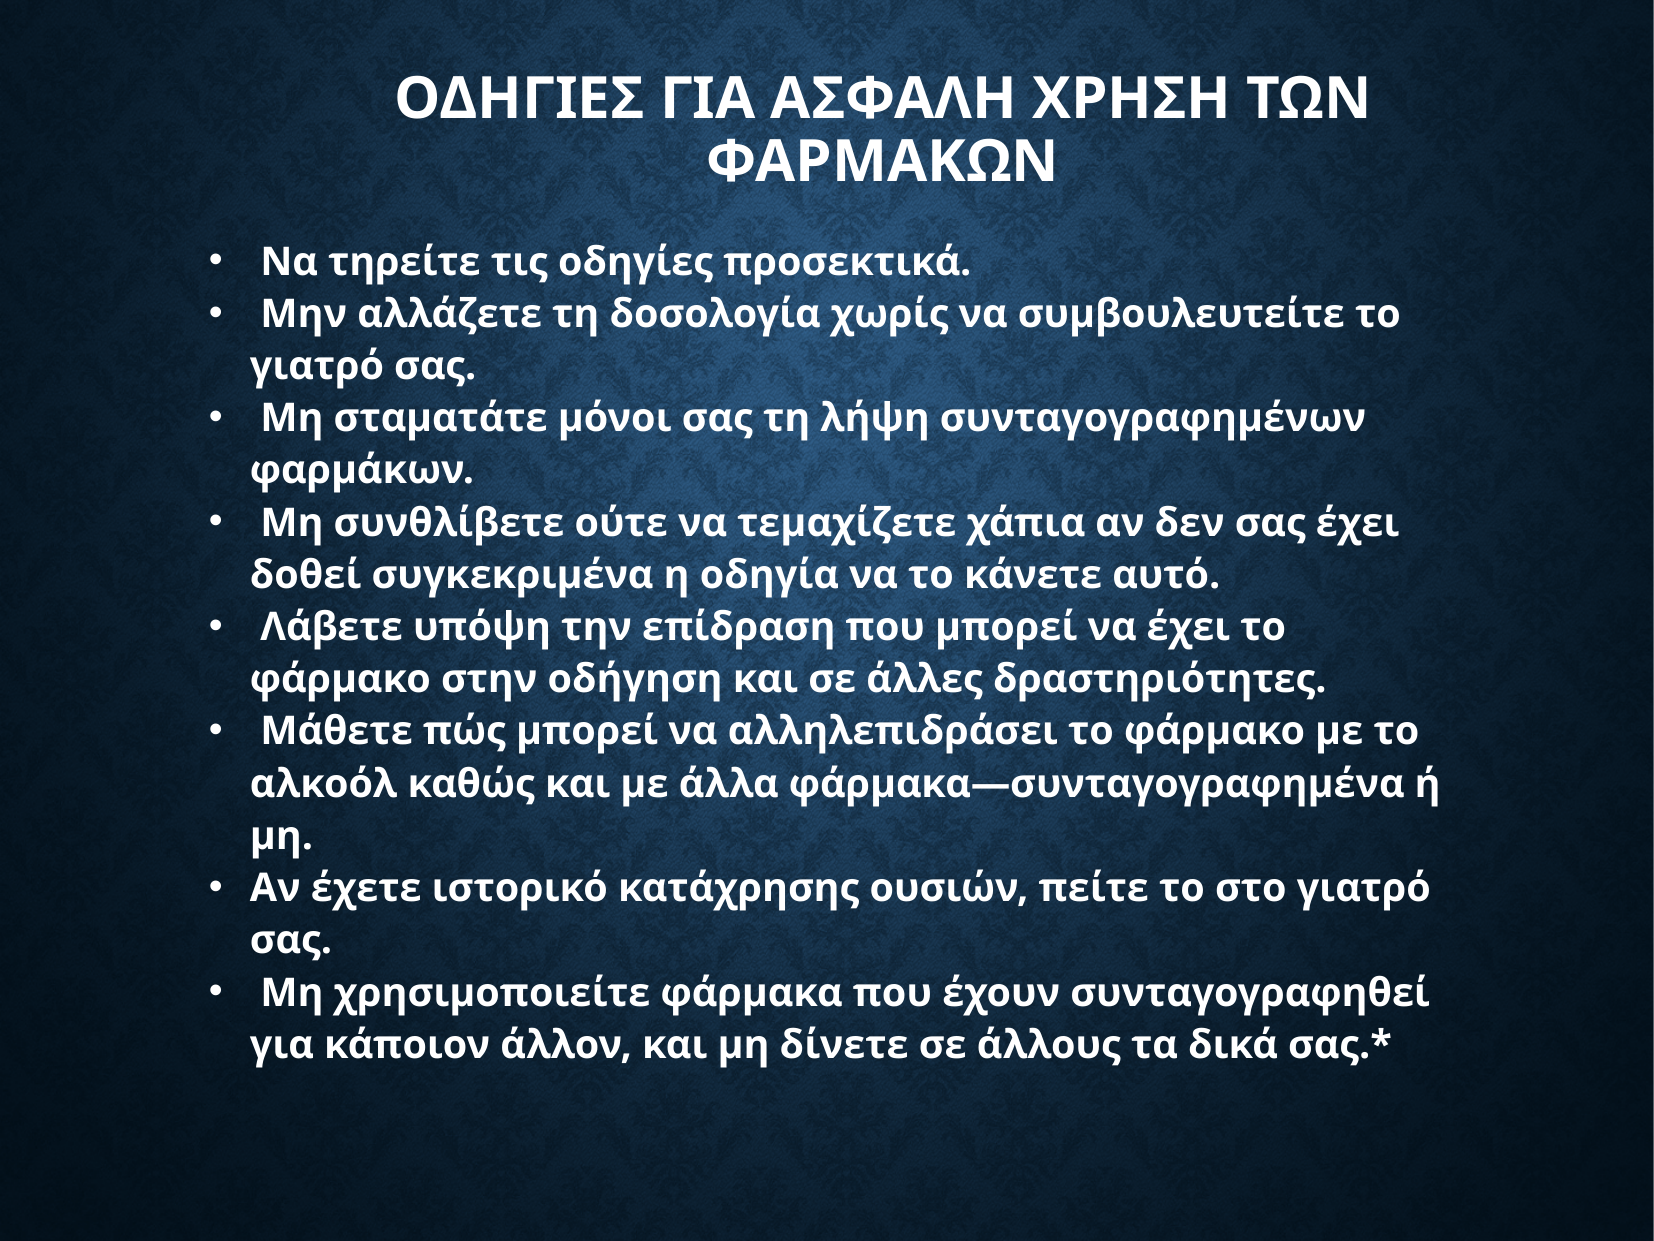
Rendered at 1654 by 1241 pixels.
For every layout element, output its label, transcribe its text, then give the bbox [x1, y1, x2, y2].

picture [0, 0, 1654, 1241]
text_box ΟΔΗΓΙΕΣ ΓΙΑ ΑΣΦΑΛΗ ΧΡΗΣΗ ΤΩΝ ΦΑΡΜΑΚΩΝ [378, 27, 1388, 223]
text_box Να τηρείτε τις οδηγίες προσεκτικά. Μην αλλάζετε τη δοσολογία χωρίς να συμβουλευτείτε το γιατρό σας. Μη σταματάτε μόνοι σας τη λήψη συνταγογραφημένων φαρμάκων. Μη συνθλίβετε ούτε να τεμαχίζετε χάπια αν δεν σας έχει δοθεί συγκεκριμένα η οδηγία να το κάνετε αυτό. Λάβετε υπόψη την επίδραση που μπορεί να έχει το φάρμακο στην οδήγηση και σε άλλες δραστηριότητες. Μάθετε πώς μπορεί να αλληλεπιδράσει το φάρμακο με το αλκοόλ καθώς και με άλλα φάρμακα—συνταγογραφημένα ή μη. Αν έχετε ιστορικό κατάχρησης ουσιών, πείτε το στο γιατρό σας. Μη χρησιμοποιείτε φάρμακα που έχουν συνταγογραφηθεί για κάποιον άλλον, και μη δίνετε σε άλλους τα δικά σας.* [193, 223, 1470, 1190]
